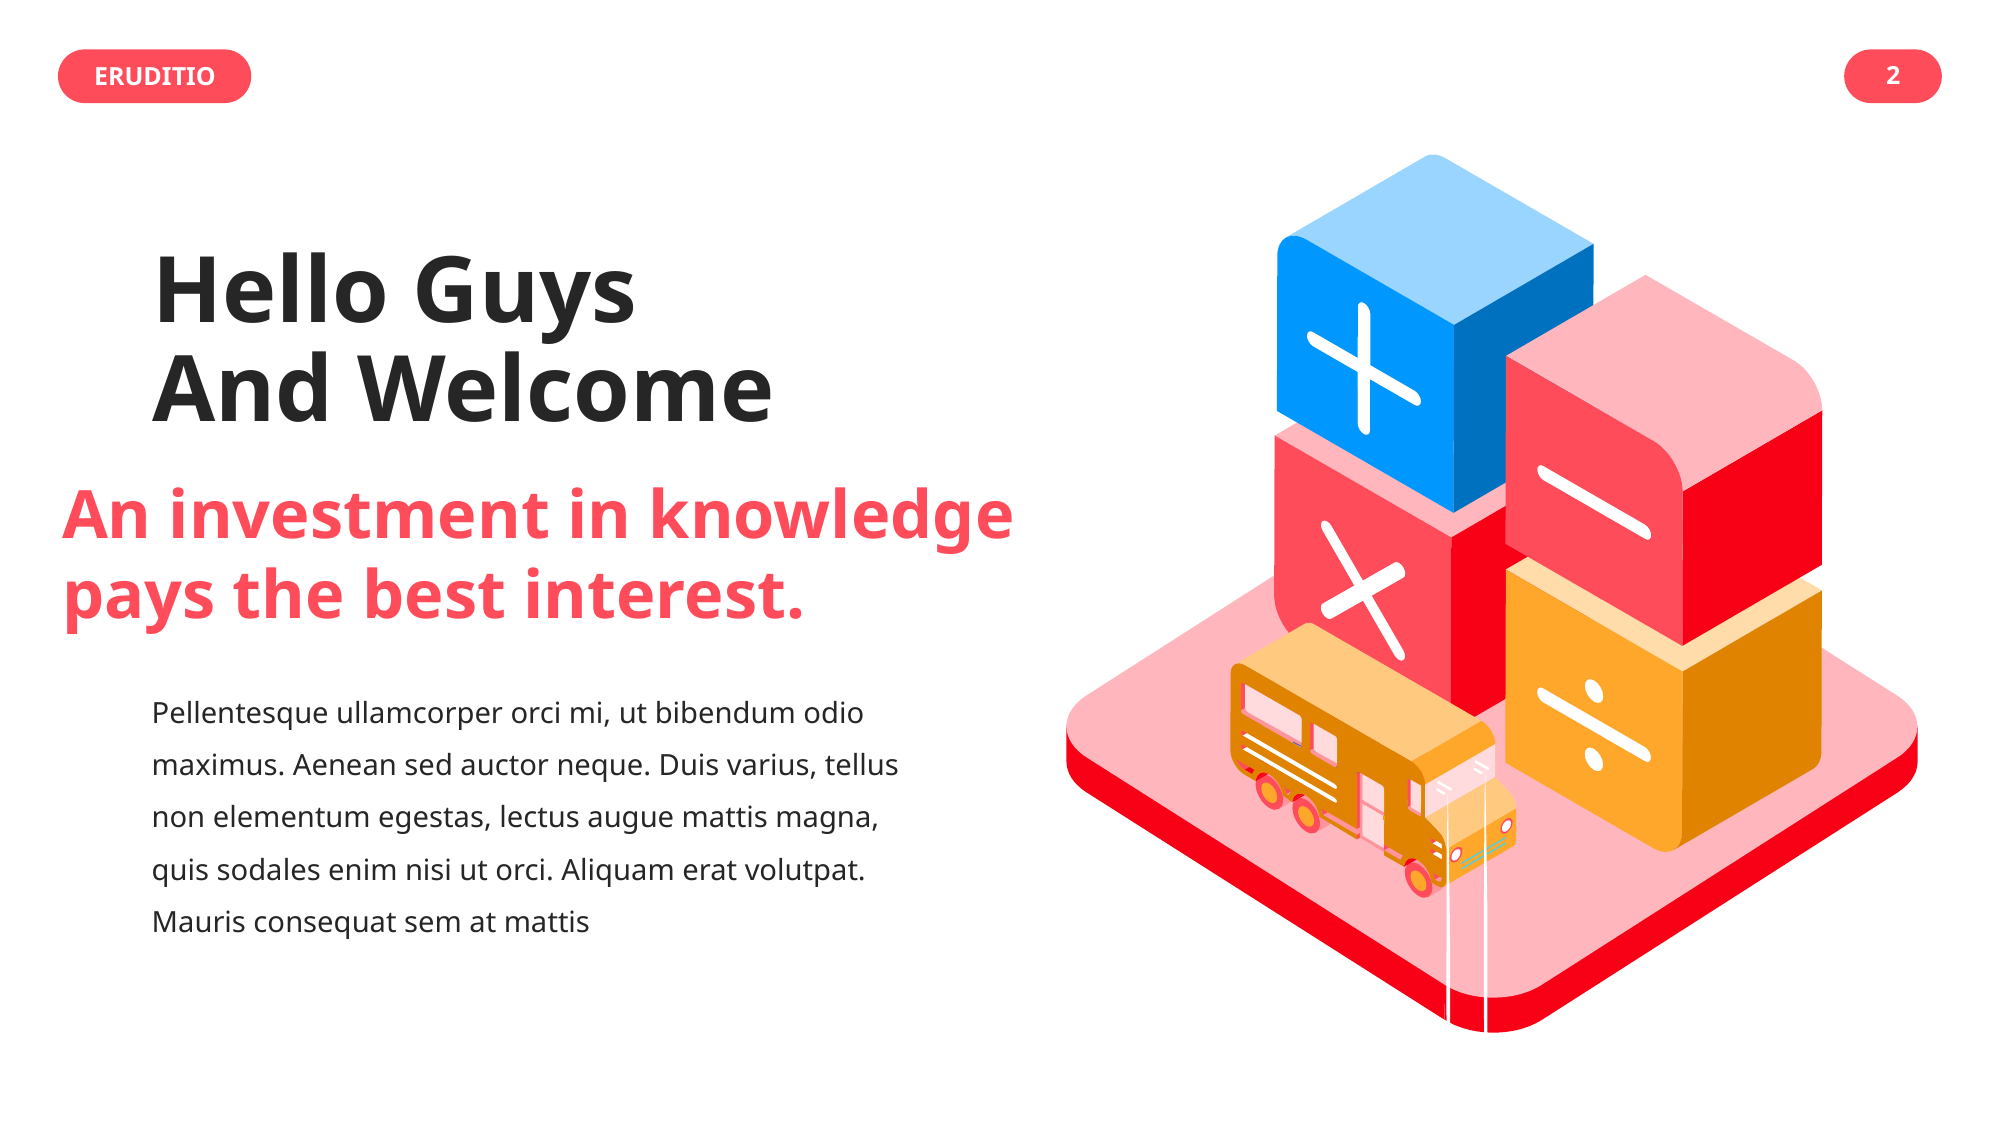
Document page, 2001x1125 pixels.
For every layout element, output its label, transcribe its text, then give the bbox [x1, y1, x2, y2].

slide_number 2 [1855, 46, 1931, 107]
text_box An investment in knowledge pays the best interest. [47, 464, 1048, 640]
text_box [1231, 622, 1517, 903]
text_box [1274, 154, 1818, 847]
title Hello Guys And Welcome [137, 183, 1263, 500]
text_box Pellentesque ullamcorper orci mi, ut bibendum odio maximus. Aenean sed auctor neque. Duis varius, tellus non elementum egestas, lectus augue mattis magna, quis sodales enim nisi ut orci. Aliquam erat volutpat. Mauris consequat sem at mattis [136, 669, 958, 947]
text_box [1066, 455, 1916, 1030]
